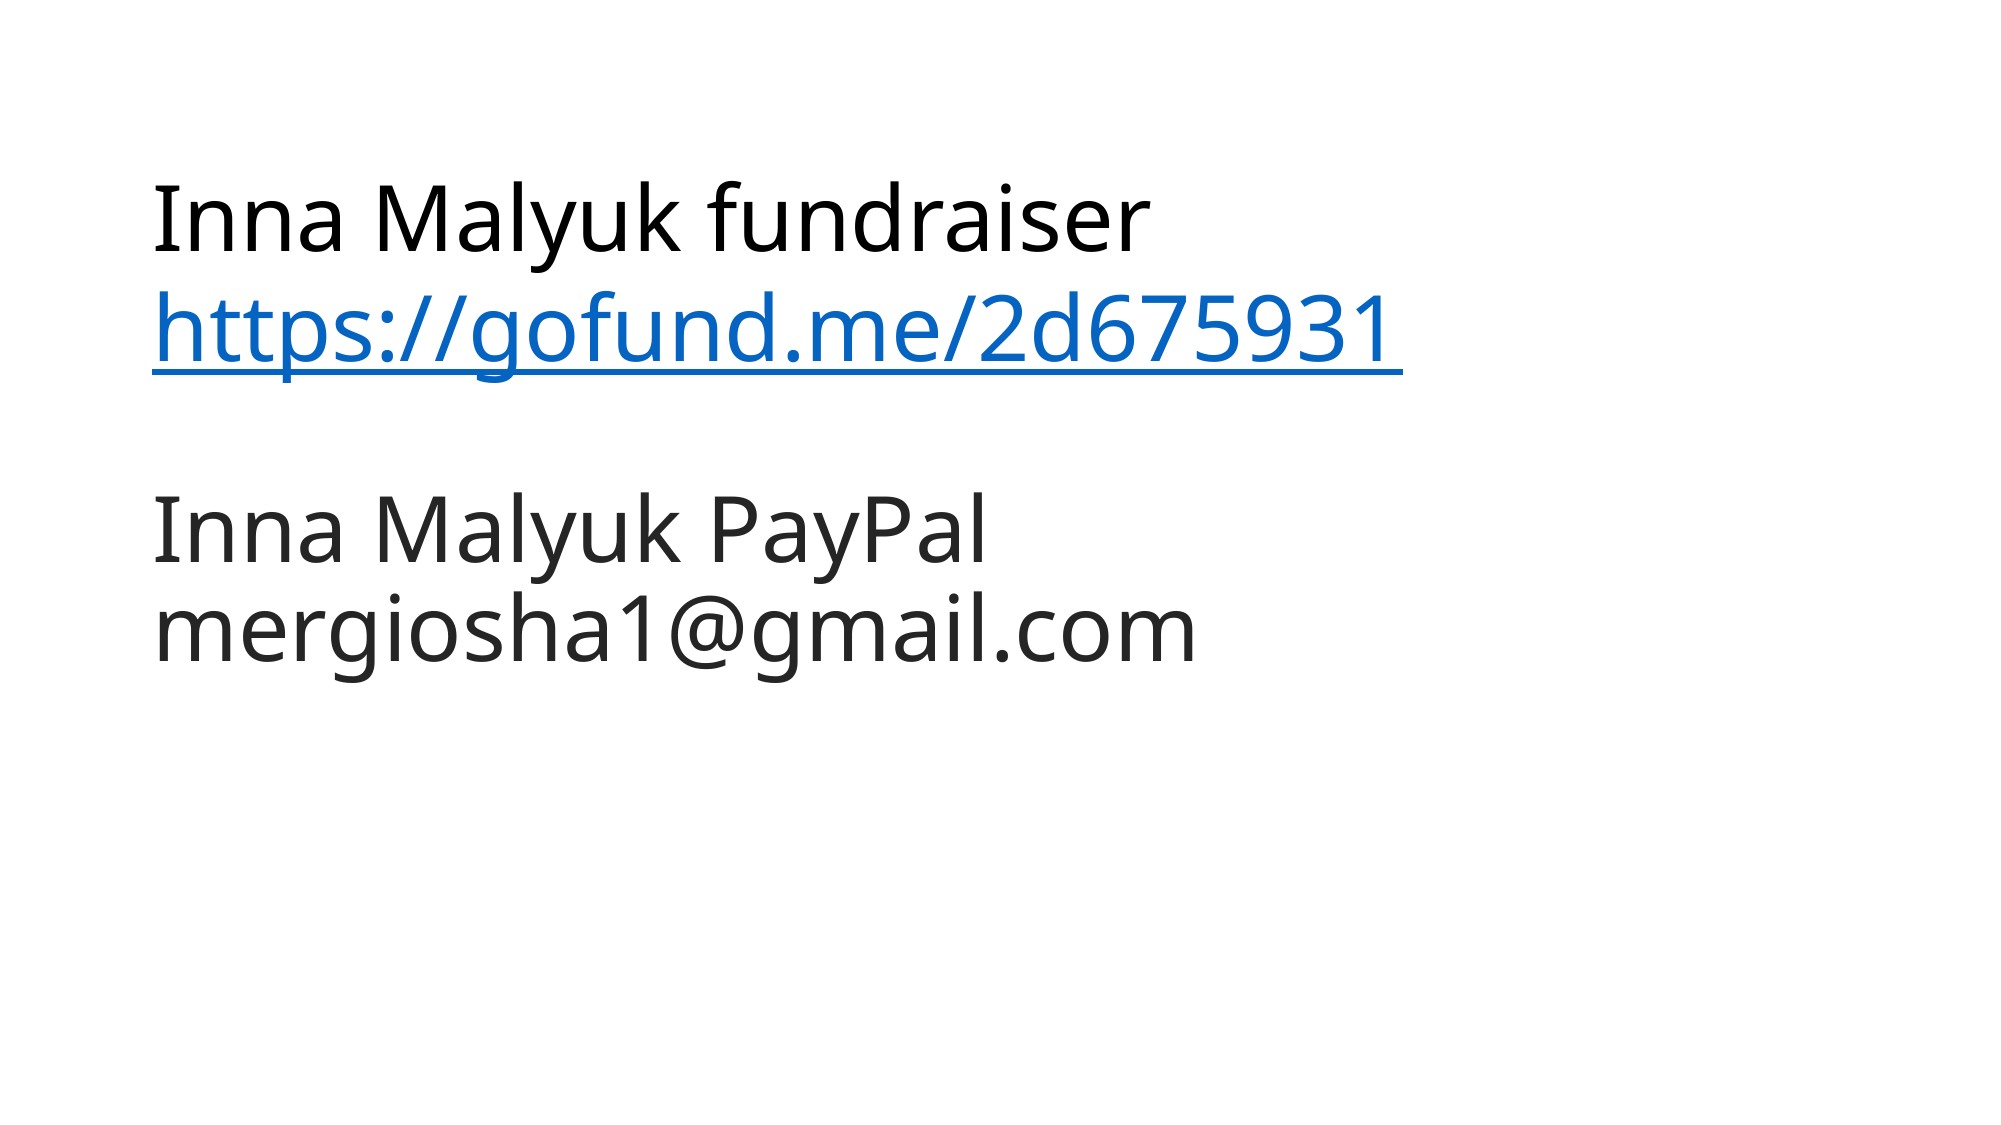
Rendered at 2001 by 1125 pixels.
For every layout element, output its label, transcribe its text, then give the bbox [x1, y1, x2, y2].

title Inna Malyuk fundraiser https://gofund.me/2d675931 Inna Malyuk PayPal mergiosha1@gmail.com [137, 59, 1863, 794]
